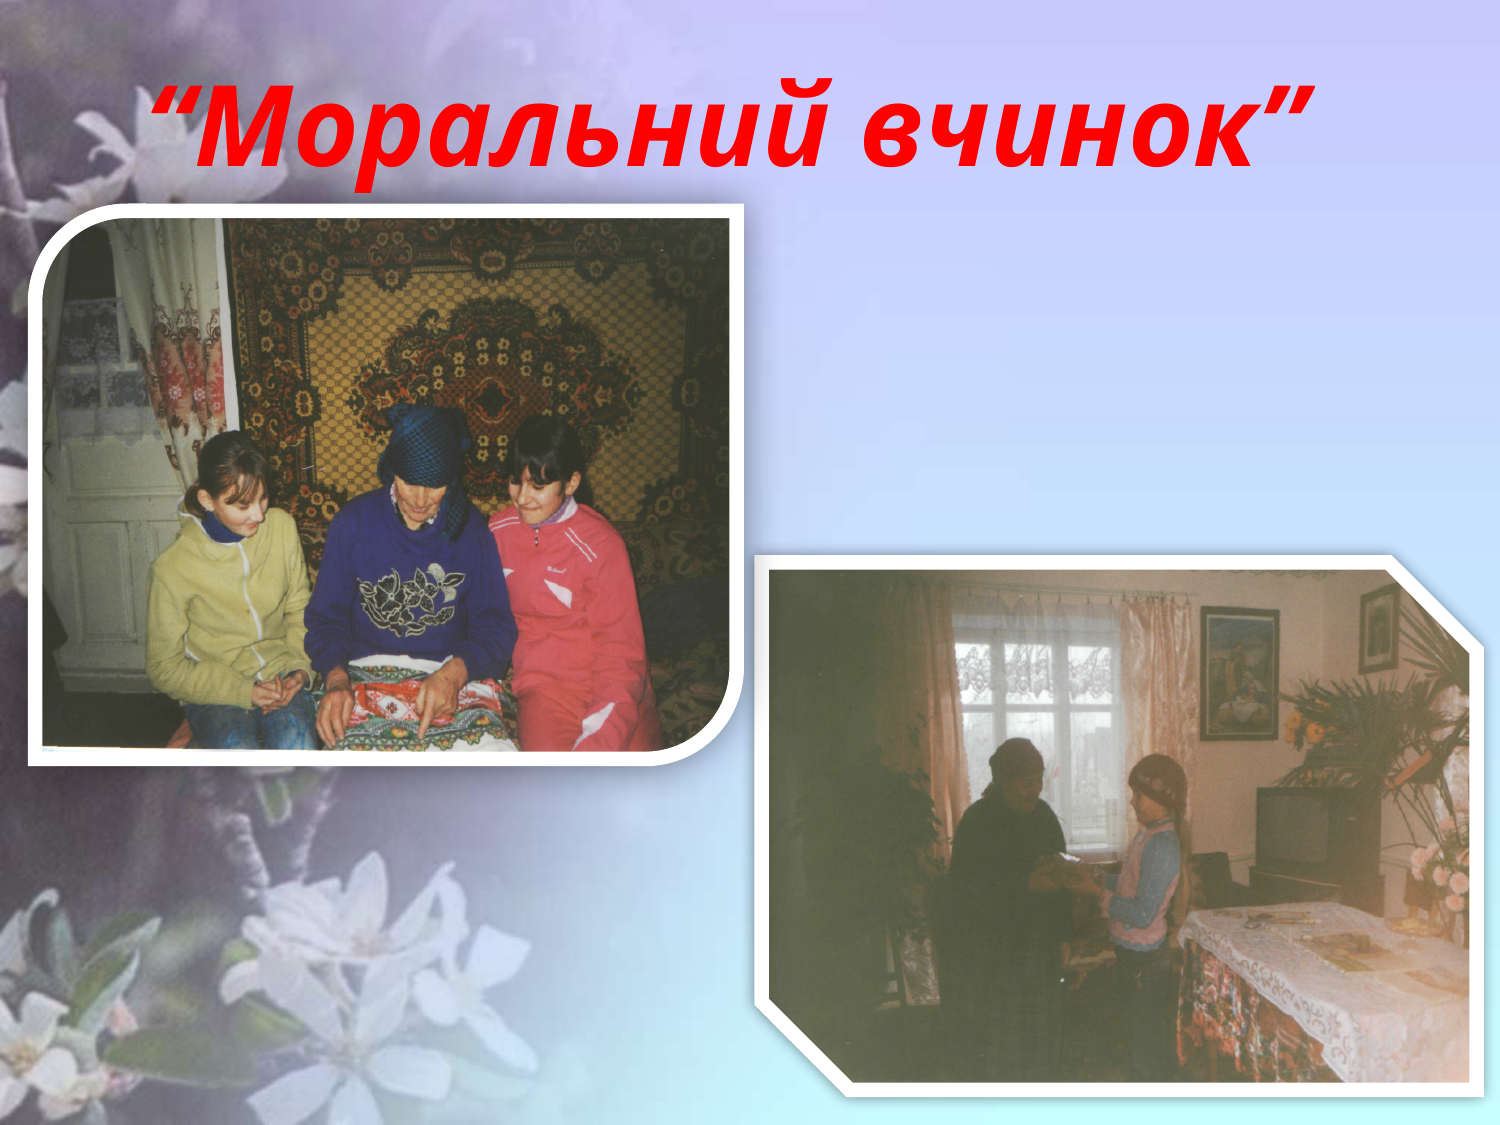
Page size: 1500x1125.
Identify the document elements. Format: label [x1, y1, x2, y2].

picture [0, 0, 1500, 1125]
list [761, 562, 1477, 1091]
list [34, 210, 737, 760]
